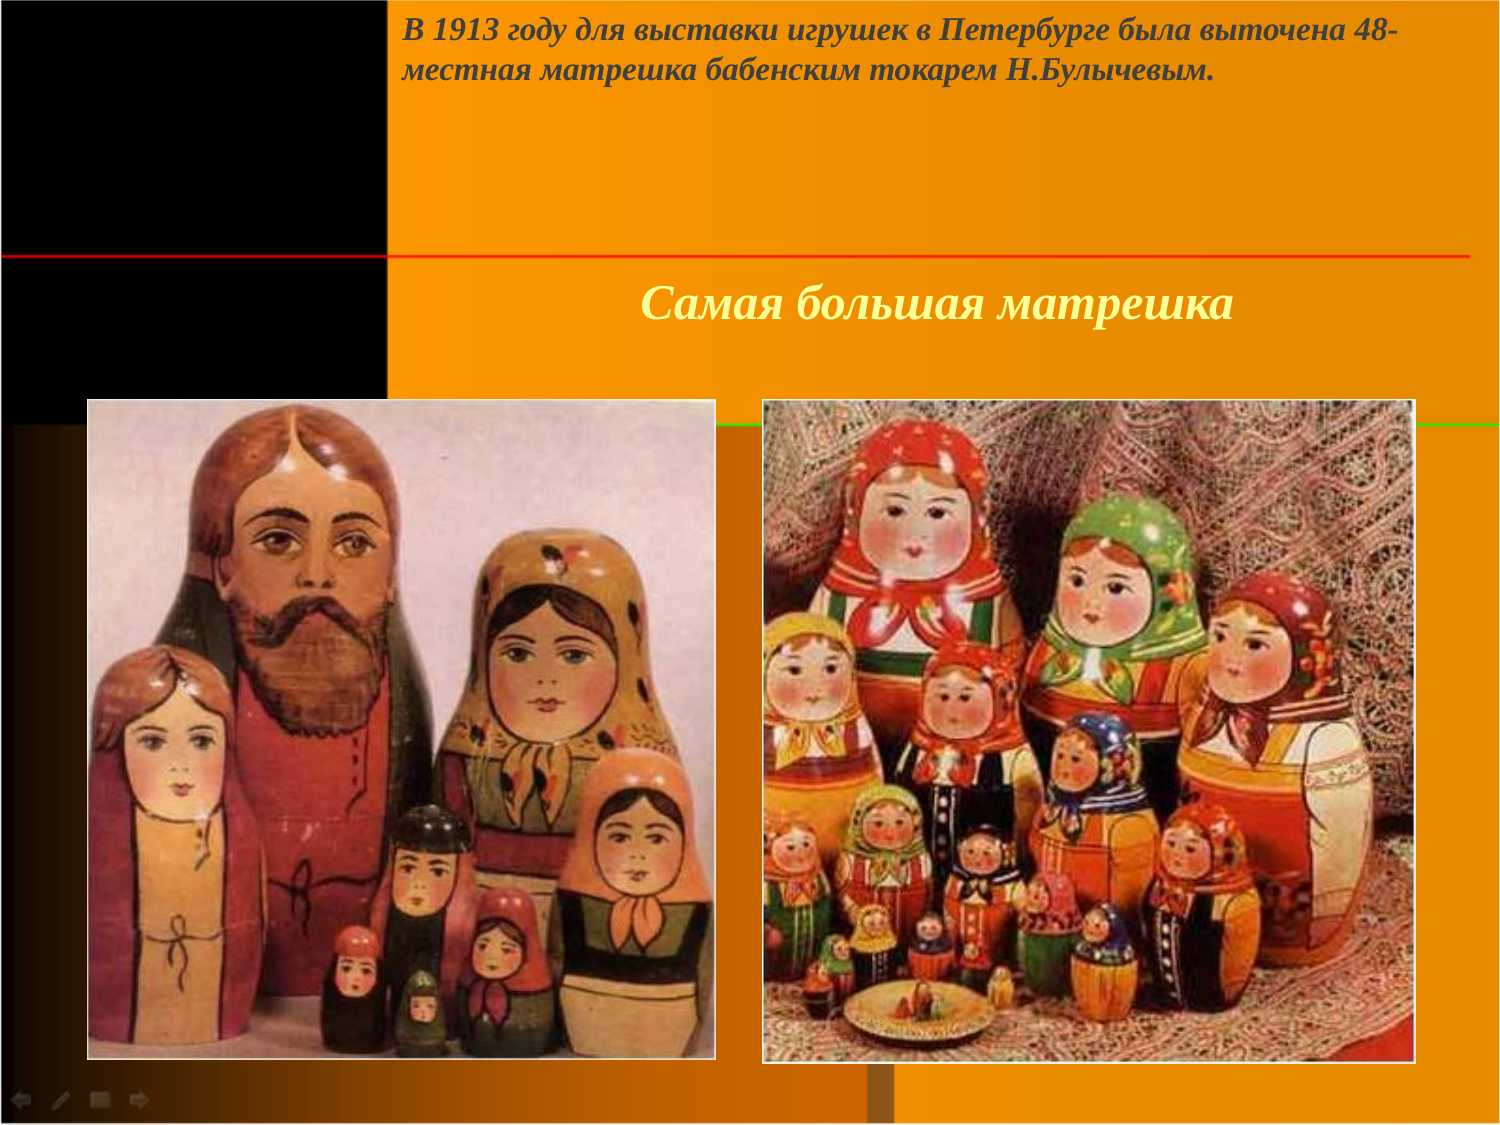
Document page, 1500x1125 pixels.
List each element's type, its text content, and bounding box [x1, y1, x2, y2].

text_box В 1913 году для выставки игрушек в Петербурге была выточена 48-местная матрешка бабенским токарем Н.Булычевым. [387, 0, 1500, 95]
picture [0, 0, 1500, 1125]
text_box Самая большая матрешка [387, 262, 1500, 338]
